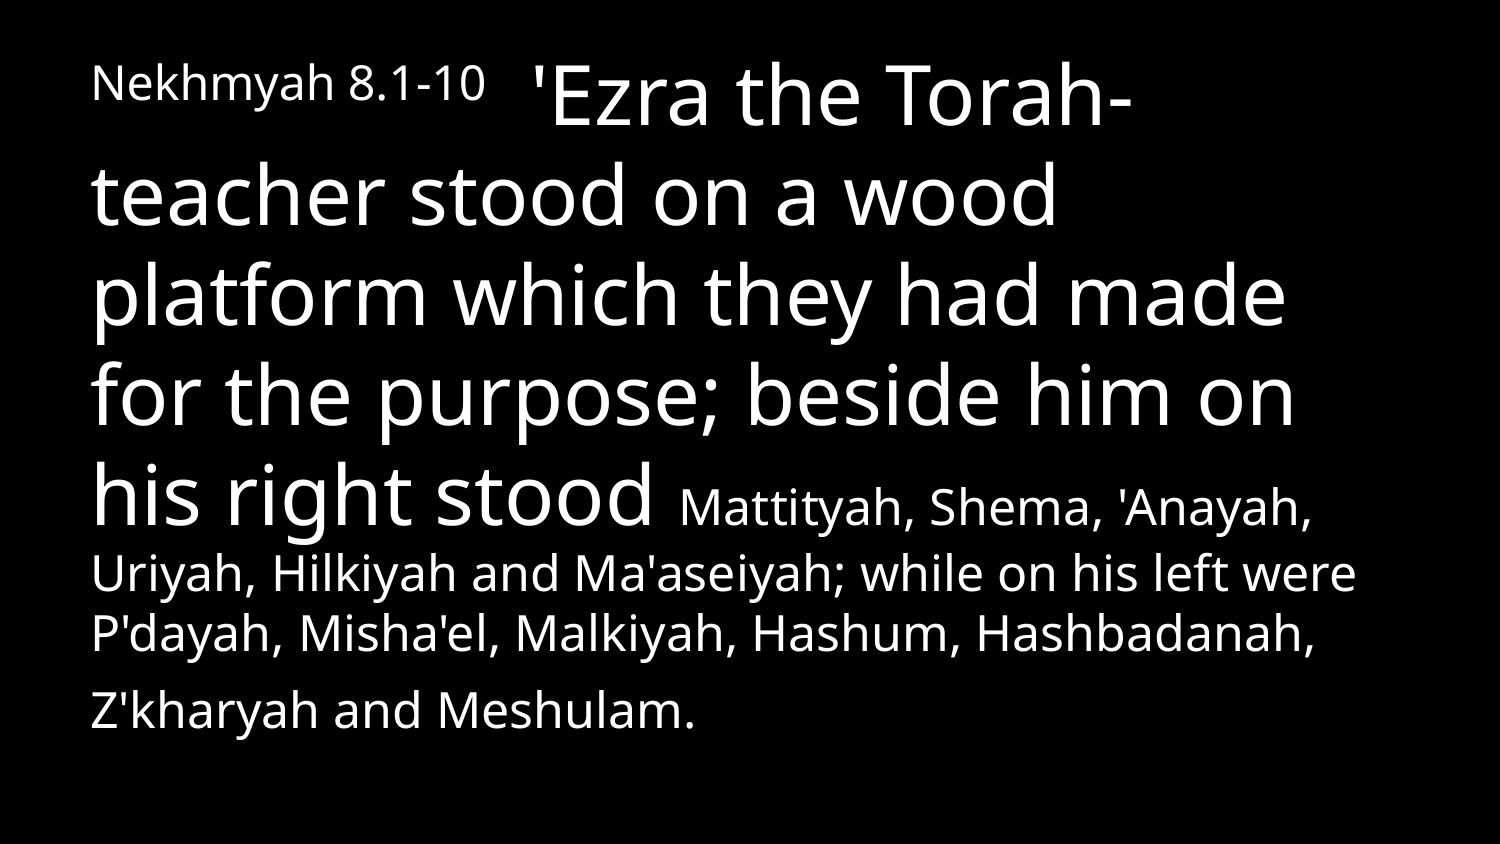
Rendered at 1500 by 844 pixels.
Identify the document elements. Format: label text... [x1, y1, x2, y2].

subtitle Nekhmyah 8.1-10 'Ezra the Torah-teacher stood on a wood platform which they had made for the purpose; beside him on his right stood Mattityah, Shema, 'Anayah, Uriyah, Hilkiyah and Ma'aseiyah; while on his left were P'dayah, Misha'el, Malkiyah, Hashum, Hashbadanah, Z'kharyah and Meshulam. [75, 34, 1425, 797]
